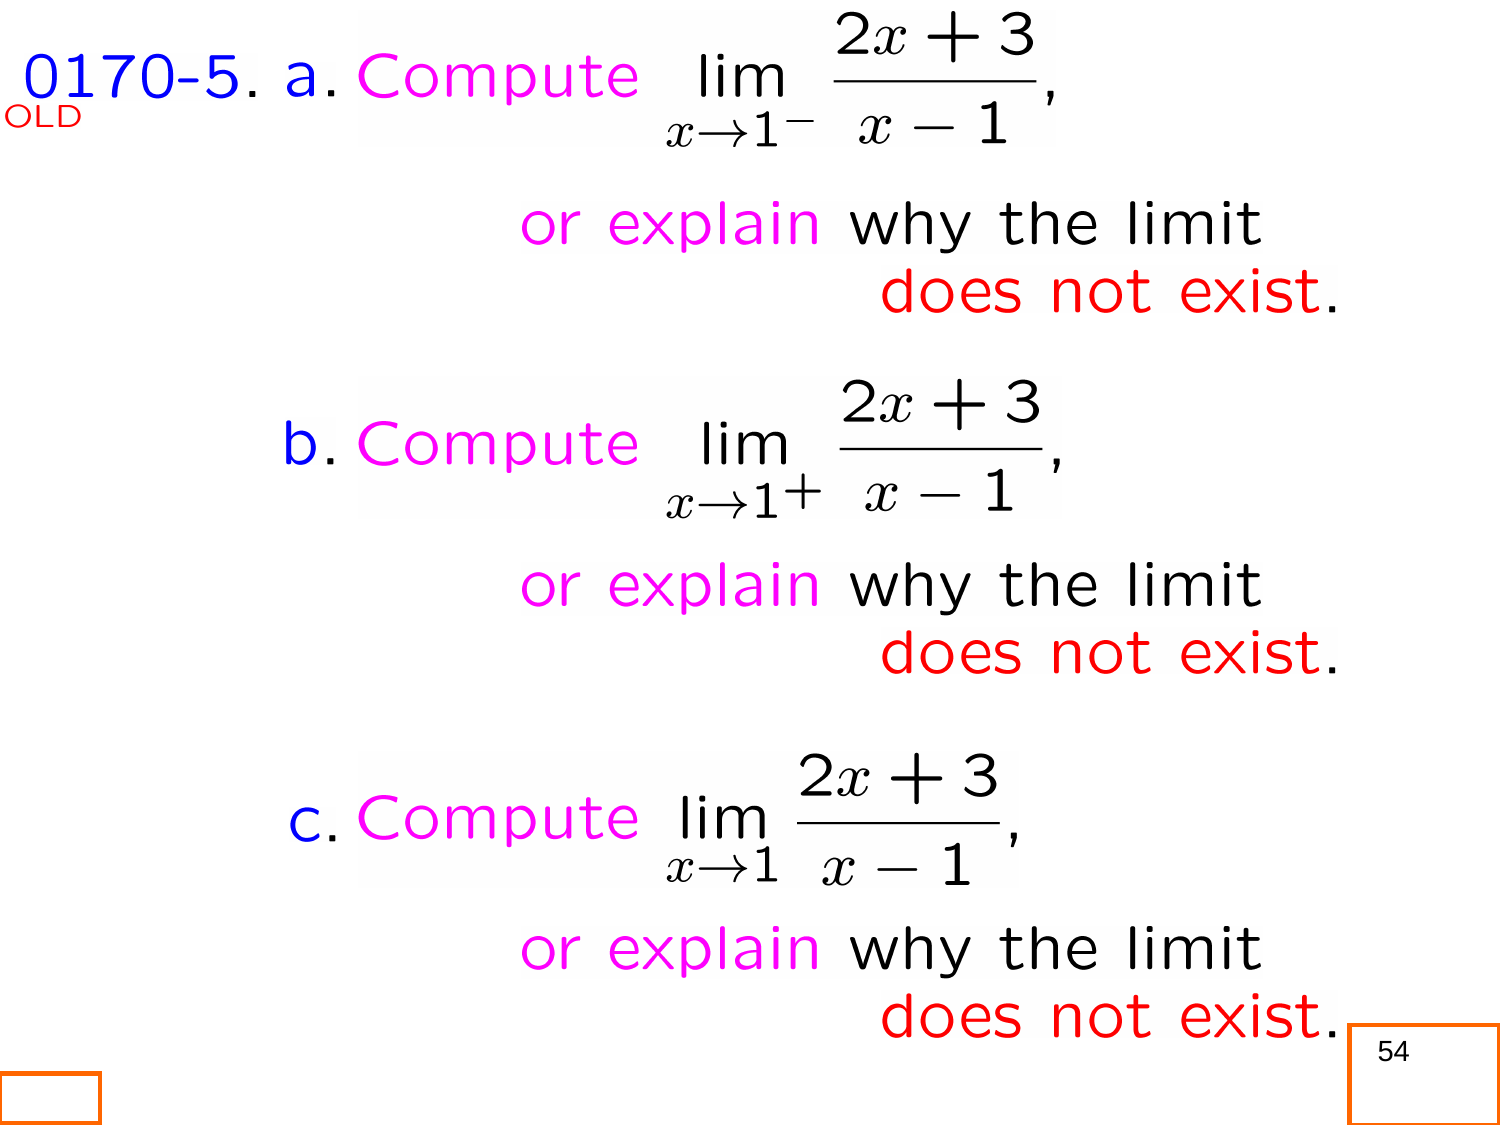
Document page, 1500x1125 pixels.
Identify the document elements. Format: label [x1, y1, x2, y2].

text_box [0, 1073, 100, 1124]
picture [357, 750, 1019, 888]
picture [357, 10, 1056, 147]
picture [357, 375, 1062, 520]
picture [288, 806, 336, 842]
picture [3, 103, 81, 129]
picture [881, 265, 1338, 313]
picture [285, 61, 336, 97]
picture [881, 990, 1338, 1038]
picture [24, 53, 258, 101]
picture [521, 200, 1263, 255]
picture [881, 627, 1338, 675]
picture [285, 417, 336, 465]
text_box [1349, 1025, 1500, 1125]
picture [521, 562, 1263, 616]
picture [521, 925, 1263, 980]
